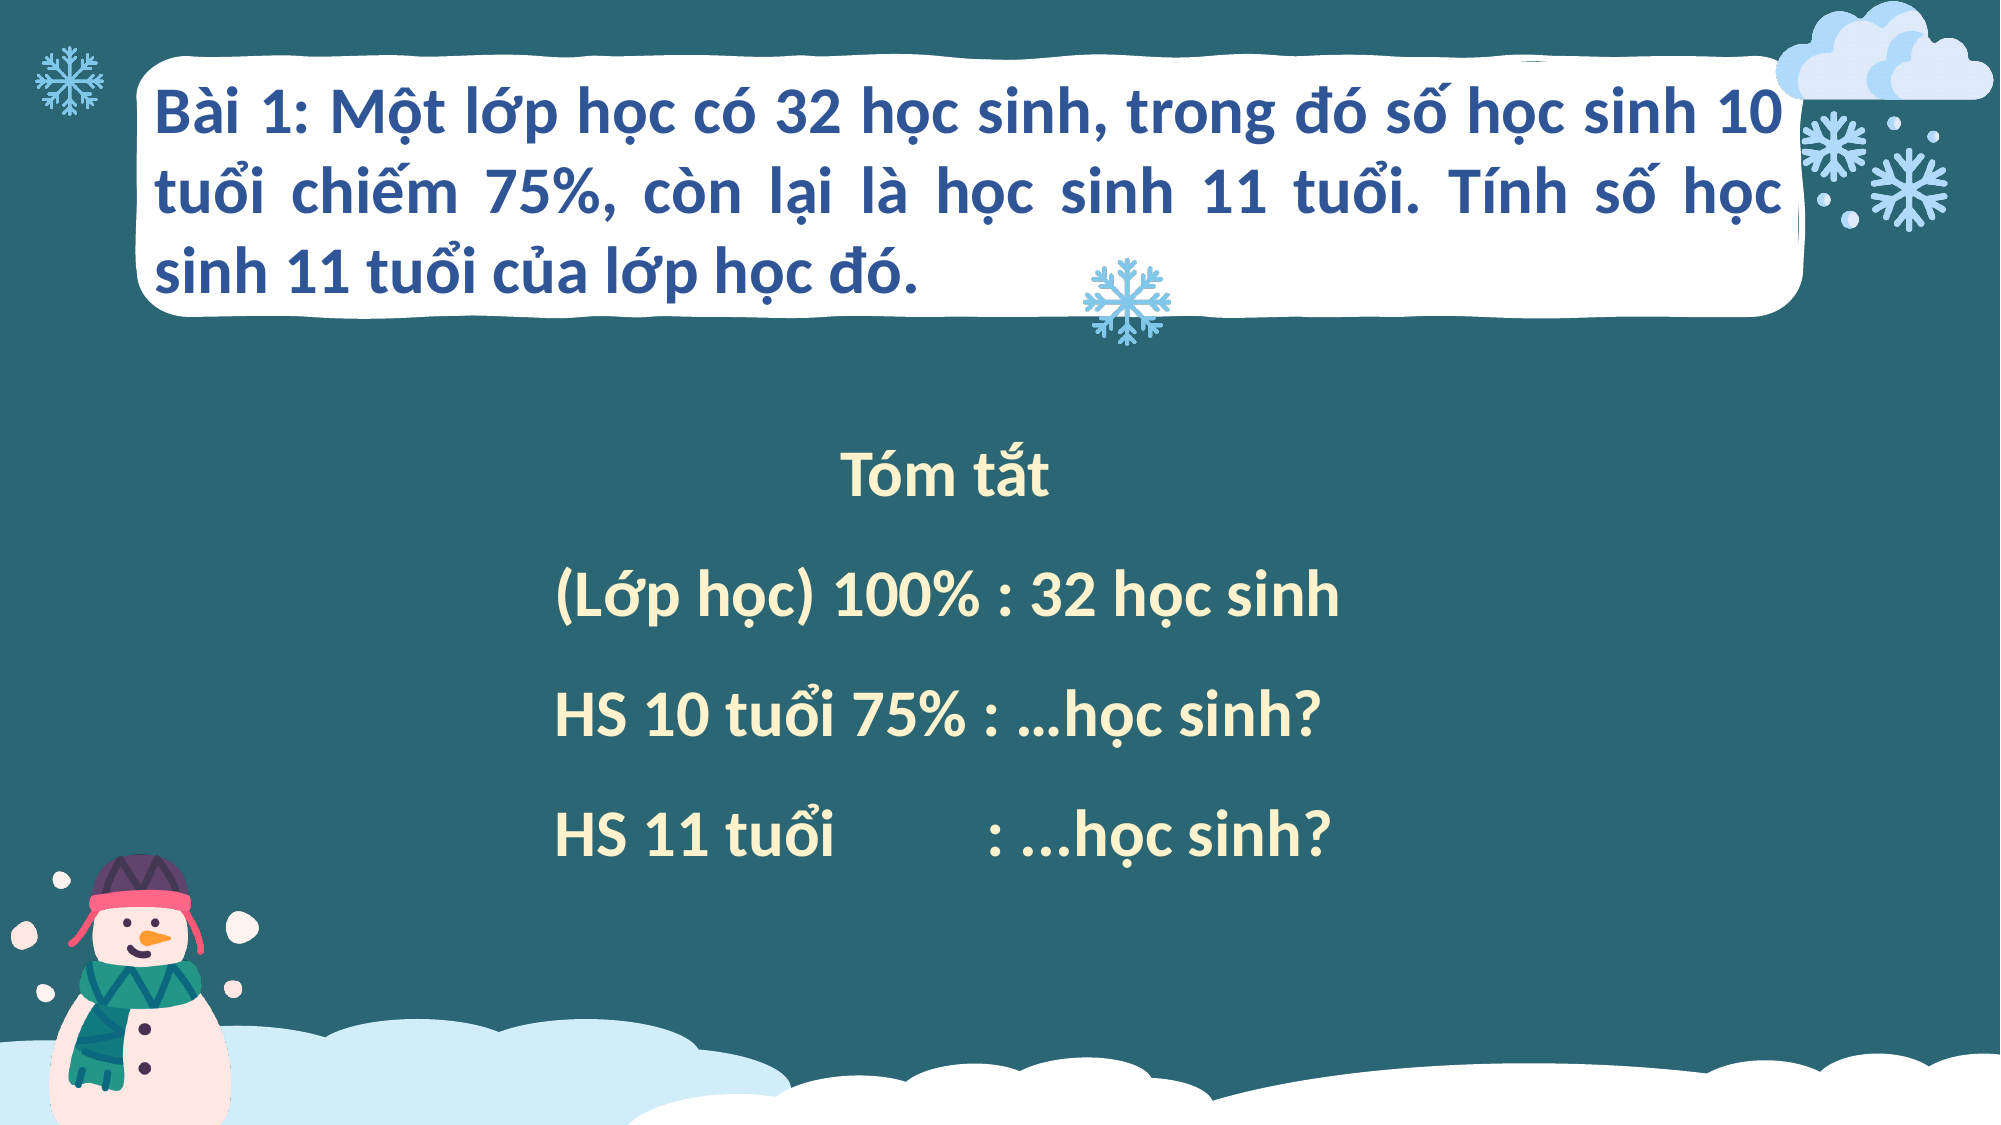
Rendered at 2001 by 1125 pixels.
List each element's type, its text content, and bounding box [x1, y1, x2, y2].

picture [34, 46, 104, 116]
text_box [290, 1017, 792, 1125]
picture [1769, 1, 2000, 232]
picture [0, 849, 290, 1125]
text_box [626, 1056, 1221, 1125]
text_box Bài 1: Một lớp học có 32 học sinh, trong đó số học sinh 10 tuổi chiếm 75%, còn lại là học sinh 11 tuổi. Tính số học sinh 11 tuổi của lớp học đó. [138, 56, 1802, 317]
picture [1083, 258, 1171, 346]
text_box [1211, 1062, 1705, 1125]
text_box [1545, 1052, 2000, 1125]
text_box Tóm tắt (Lớp học) 100% : 32 học sinh HS 10 tuổi 75% : …học sinh? HS 11 tuổi : ...học sinh? [539, 382, 1428, 877]
